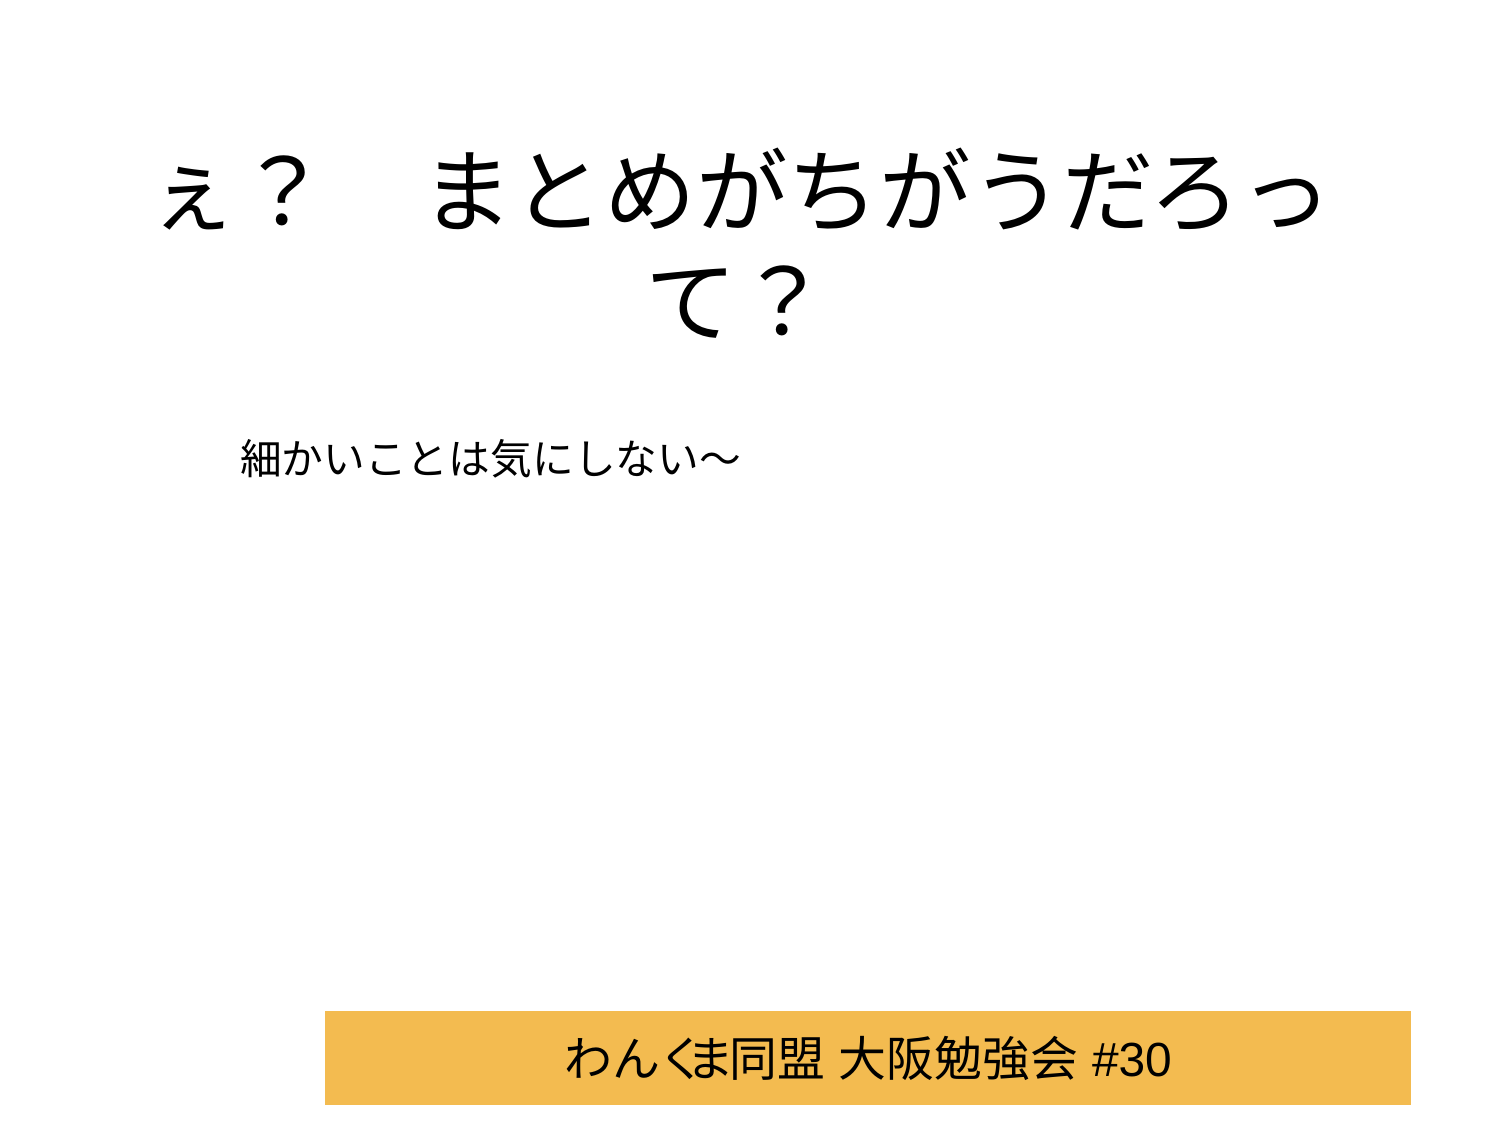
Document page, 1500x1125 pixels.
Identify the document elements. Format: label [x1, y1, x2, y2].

text_box [0, 0, 1500, 1125]
